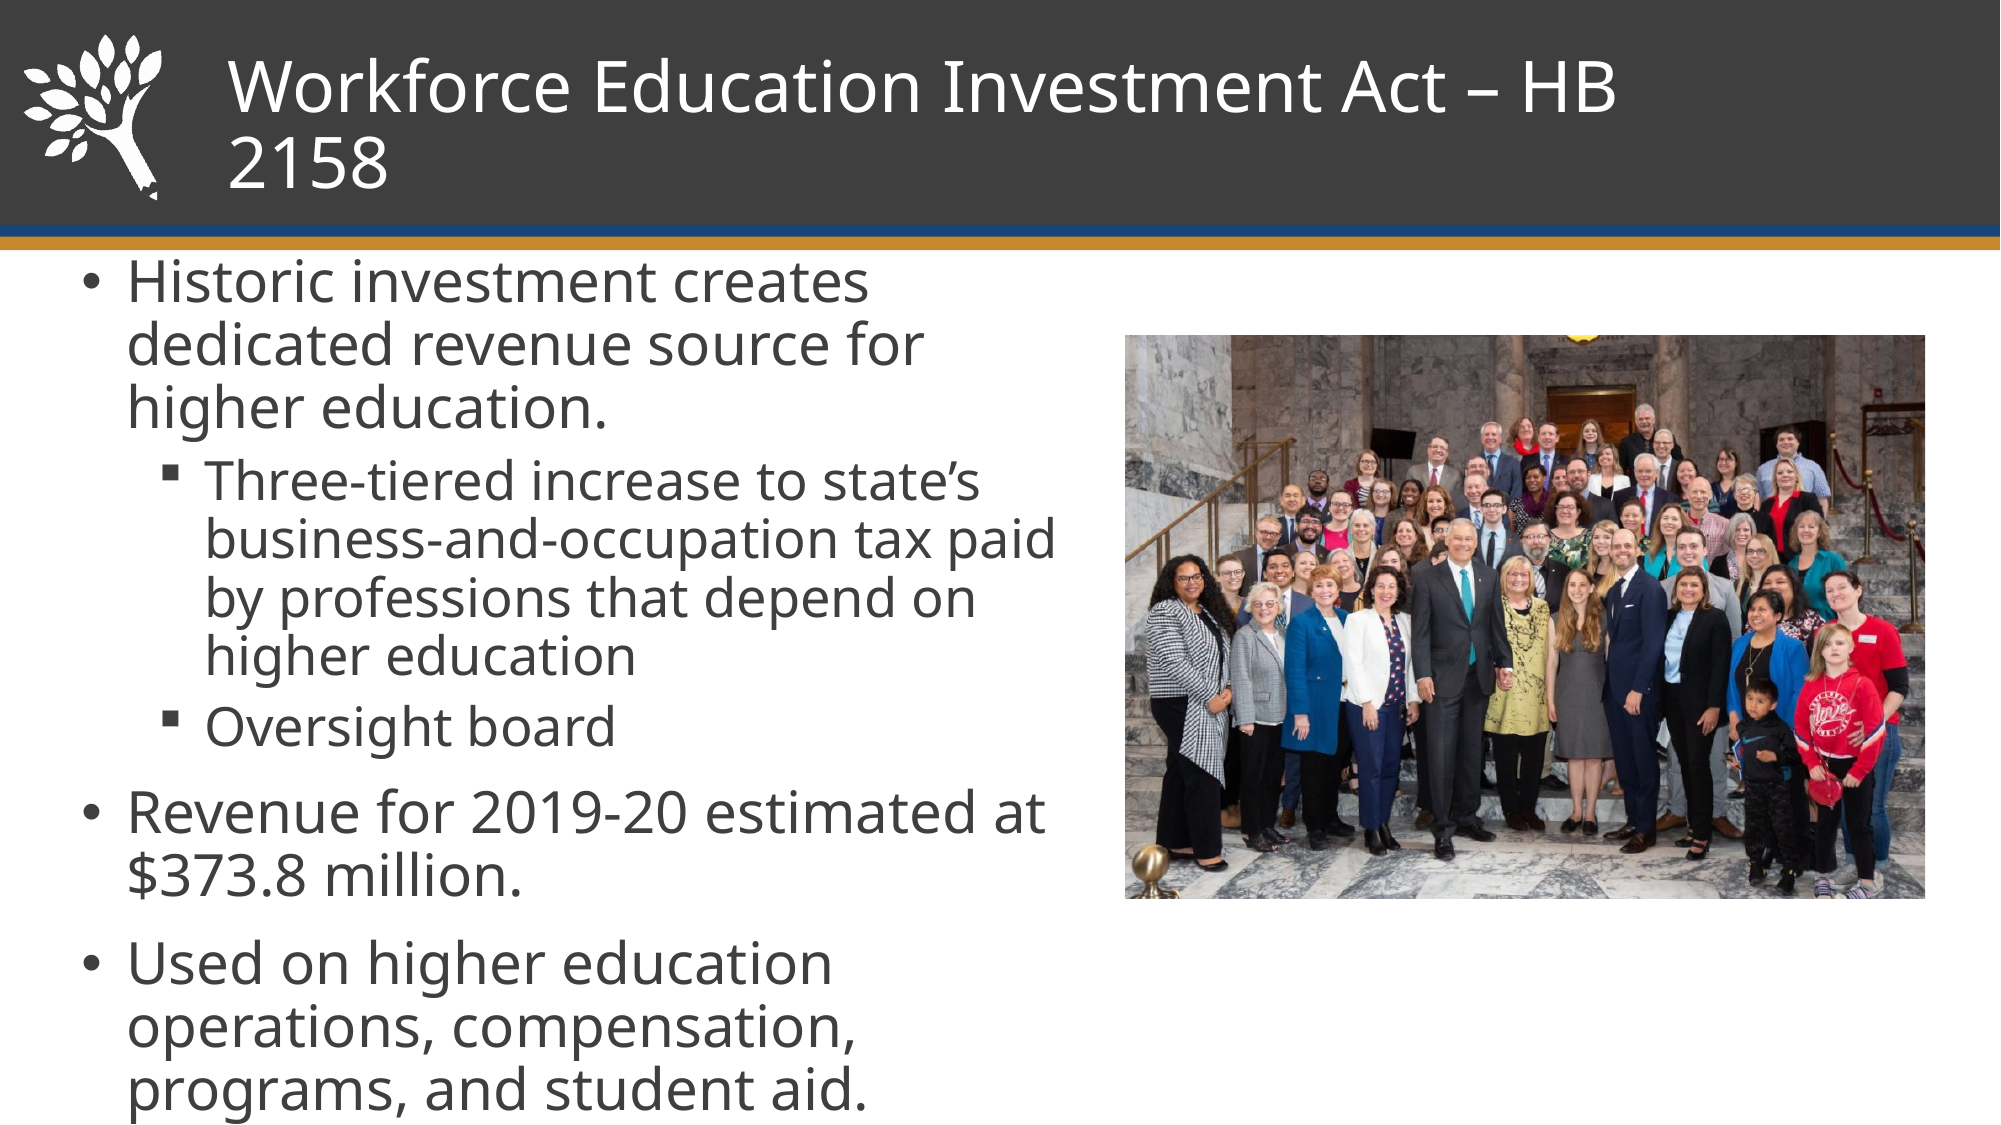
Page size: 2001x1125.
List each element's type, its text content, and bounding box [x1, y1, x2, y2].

title Workforce Education Investment Act – HB 2158 [212, 41, 1788, 212]
picture [9, 20, 204, 230]
picture [1124, 335, 1926, 899]
list Historic investment creates dedicated revenue source for higher education. Three-tiered increase to state’s business-and-occupation tax paid by professions that depend on higher education Oversight board Revenue for 2019-20 estimated at $373.8 million. Used on higher education operations, compensation, programs, and student aid. [66, 286, 1125, 1089]
